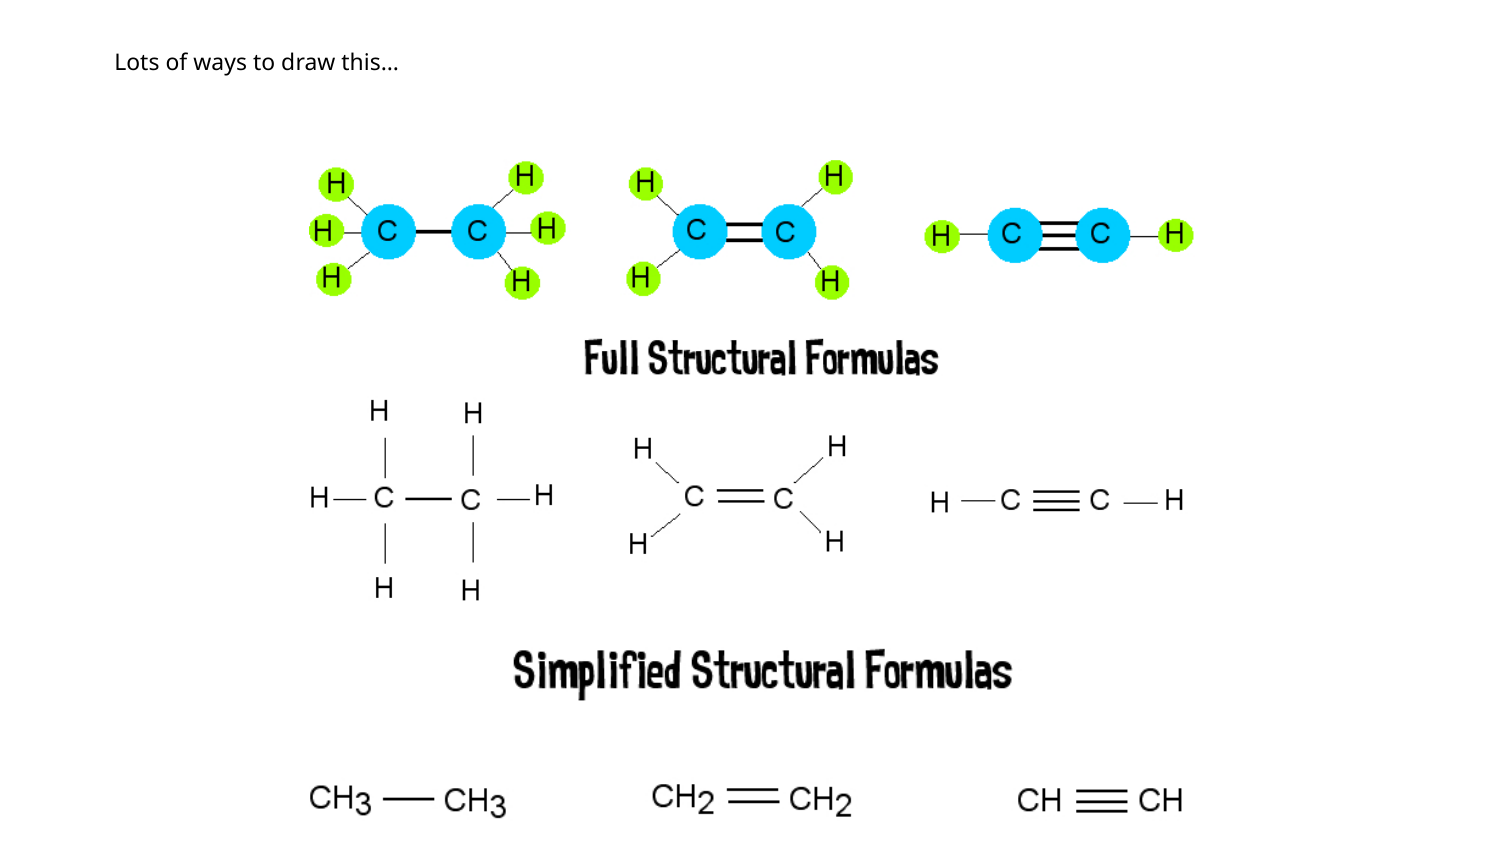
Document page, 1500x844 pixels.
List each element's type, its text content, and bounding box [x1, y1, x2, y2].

picture [309, 637, 1191, 829]
picture [309, 159, 1196, 301]
picture [309, 327, 1197, 609]
title Lots of ways to draw this… [103, 44, 1397, 208]
